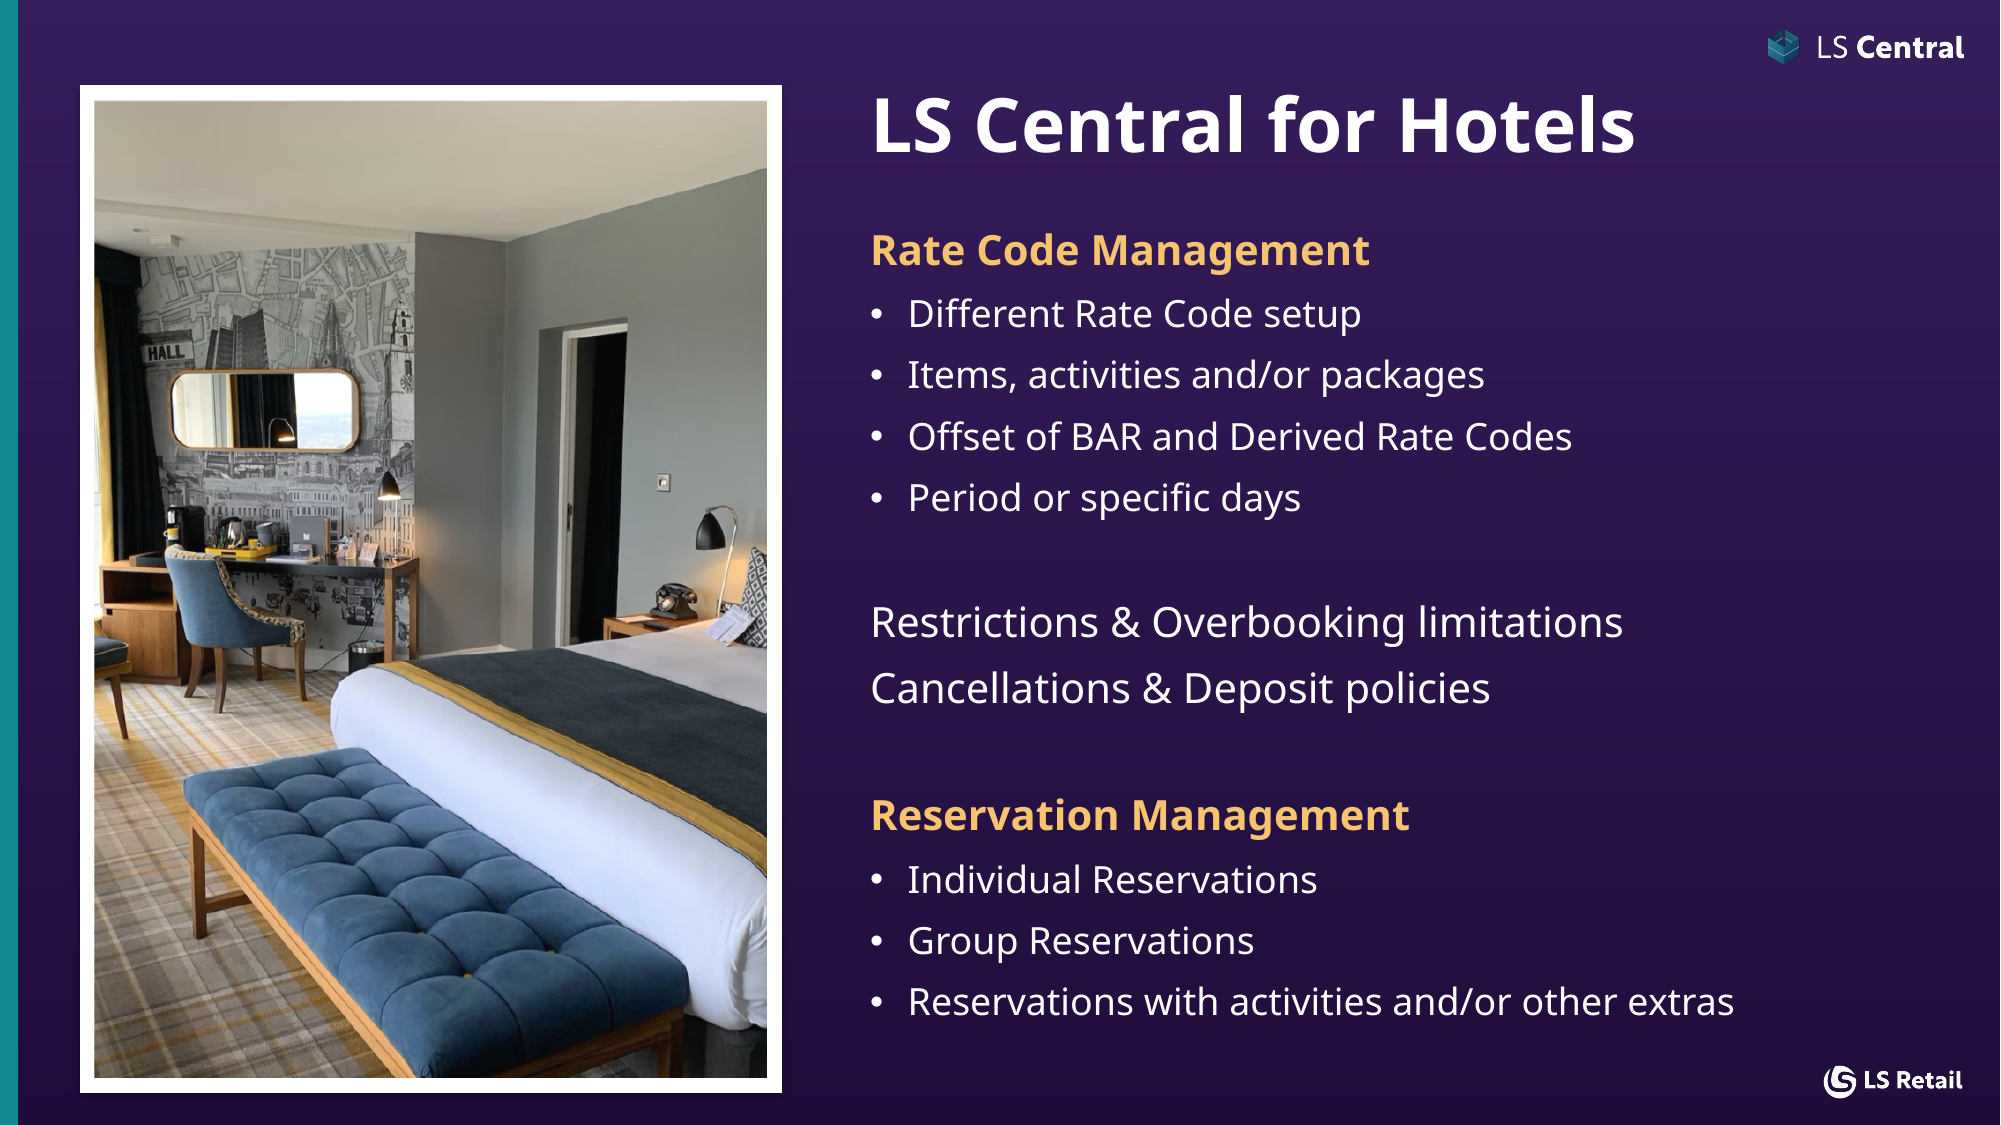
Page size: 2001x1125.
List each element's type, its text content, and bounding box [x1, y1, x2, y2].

title LS Central for Hotels [855, 80, 1945, 177]
list Rate Code Management Different Rate Code setup Items, activities and/or packages Offset of BAR and Derived Rate Codes Period or specific days Restrictions & Overbooking limitations Cancellations & Deposit policies Reservation Management Individual Reservations Group Reservations Reservations with activities and/or other extras [855, 221, 1945, 1055]
picture [1809, 1051, 1975, 1113]
picture [94, 99, 768, 1079]
picture [1768, 29, 1964, 65]
